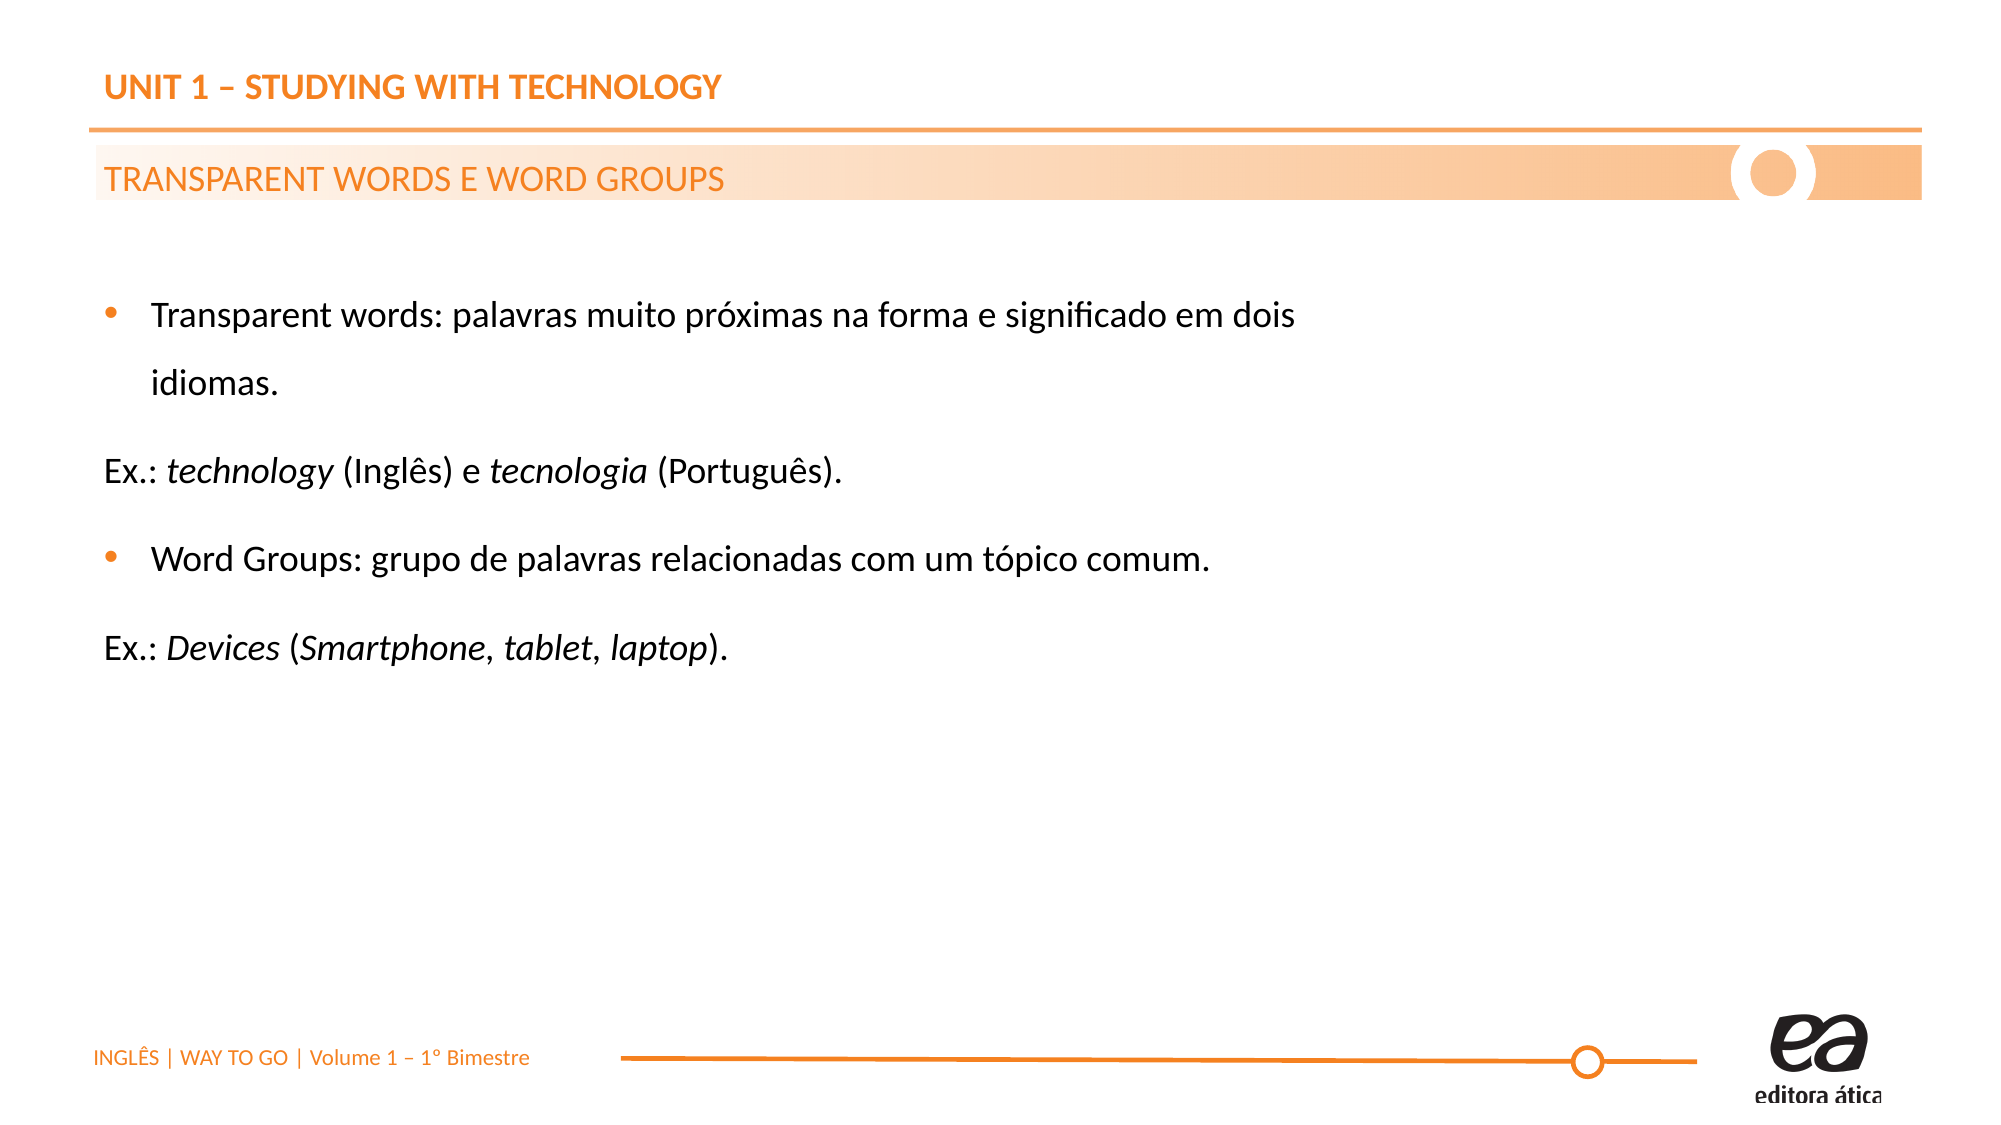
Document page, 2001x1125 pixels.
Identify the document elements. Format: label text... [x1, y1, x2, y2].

title Unit 1 – Studying with Technology [89, 59, 1574, 119]
list Transparent words: palavras muito próximas na forma e significado em dois idiomas. Ex.: technology (Inglês) e tecnologia (Português). Word Groups: grupo de palavras relacionadas com um tópico comum. Ex.: Devices (Smartphone, tablet, laptop). [89, 260, 1331, 1025]
list Transparent Words e Word Groups [89, 152, 1237, 199]
picture [1724, 1014, 1913, 1103]
picture [96, 145, 1922, 200]
list INGLÊS | WAY TO GO | Volume 1 – 1º Bimestre [78, 1038, 607, 1093]
